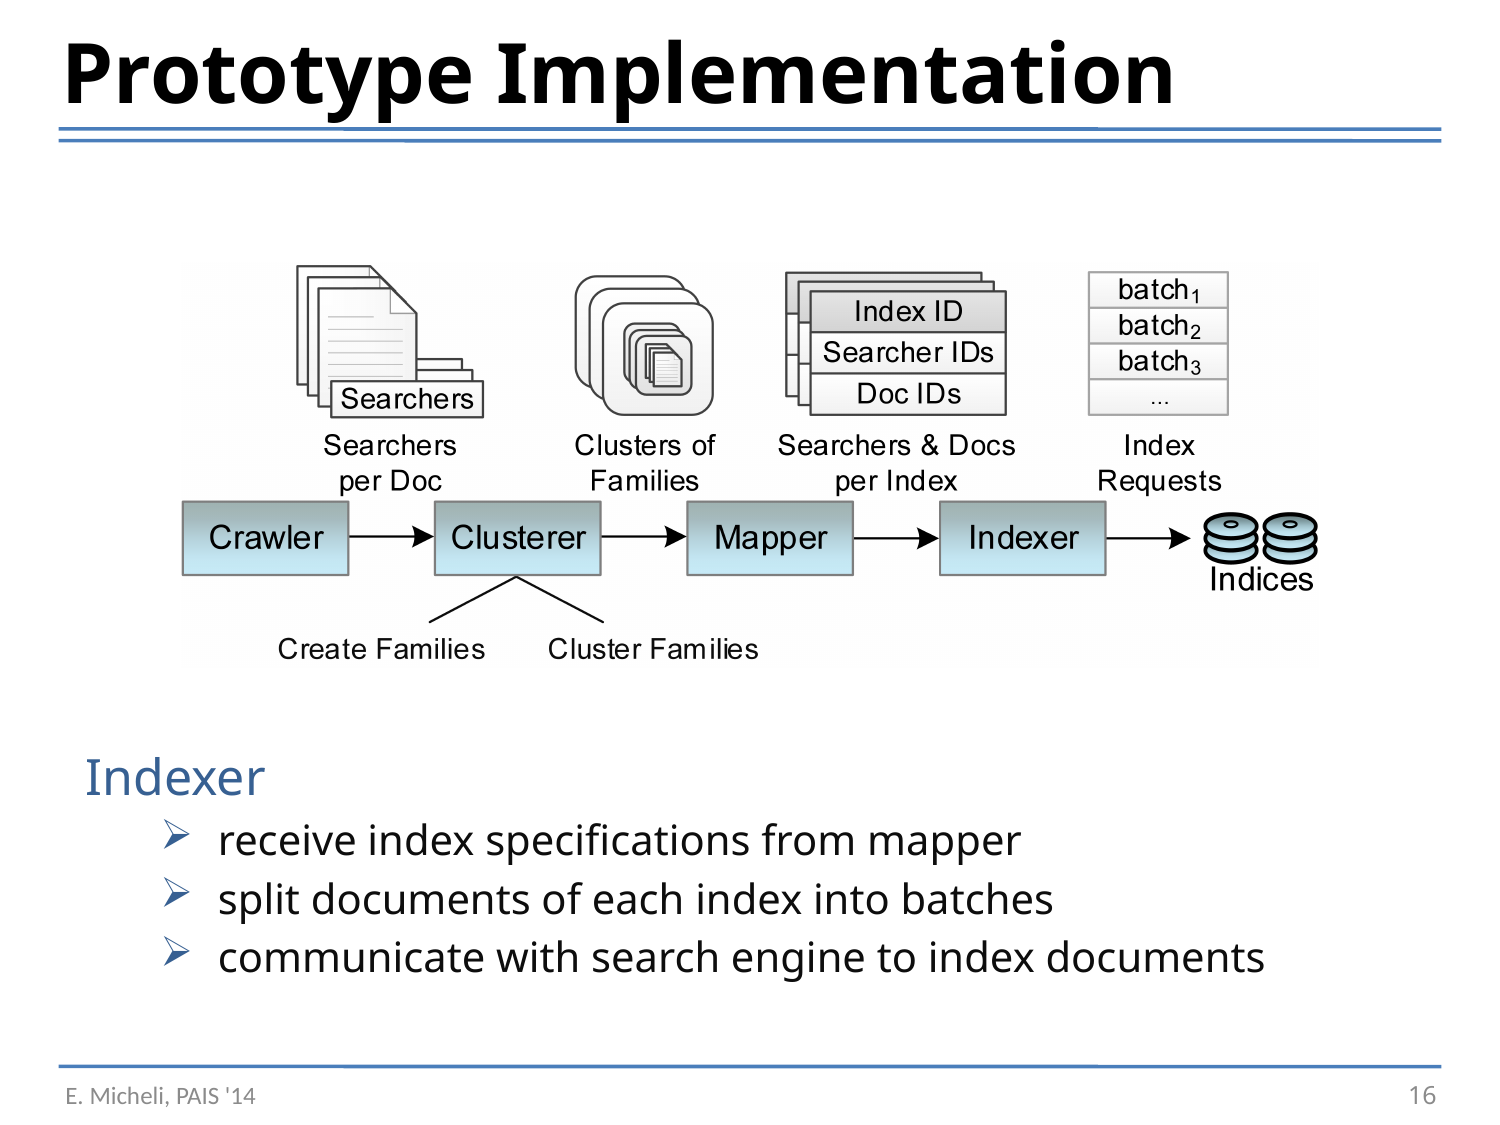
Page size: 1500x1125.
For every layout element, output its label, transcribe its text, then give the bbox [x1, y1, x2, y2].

list Indexer receive index specifications from mapper split documents of each index into batches communicate with search engine to index documents [70, 738, 1454, 1008]
footer E. Micheli, PAIS '14 [0, 1065, 399, 1125]
text_box Prototype Implementation [46, 12, 1254, 128]
slide_number 16 [1101, 1065, 1452, 1125]
picture [181, 261, 1319, 669]
